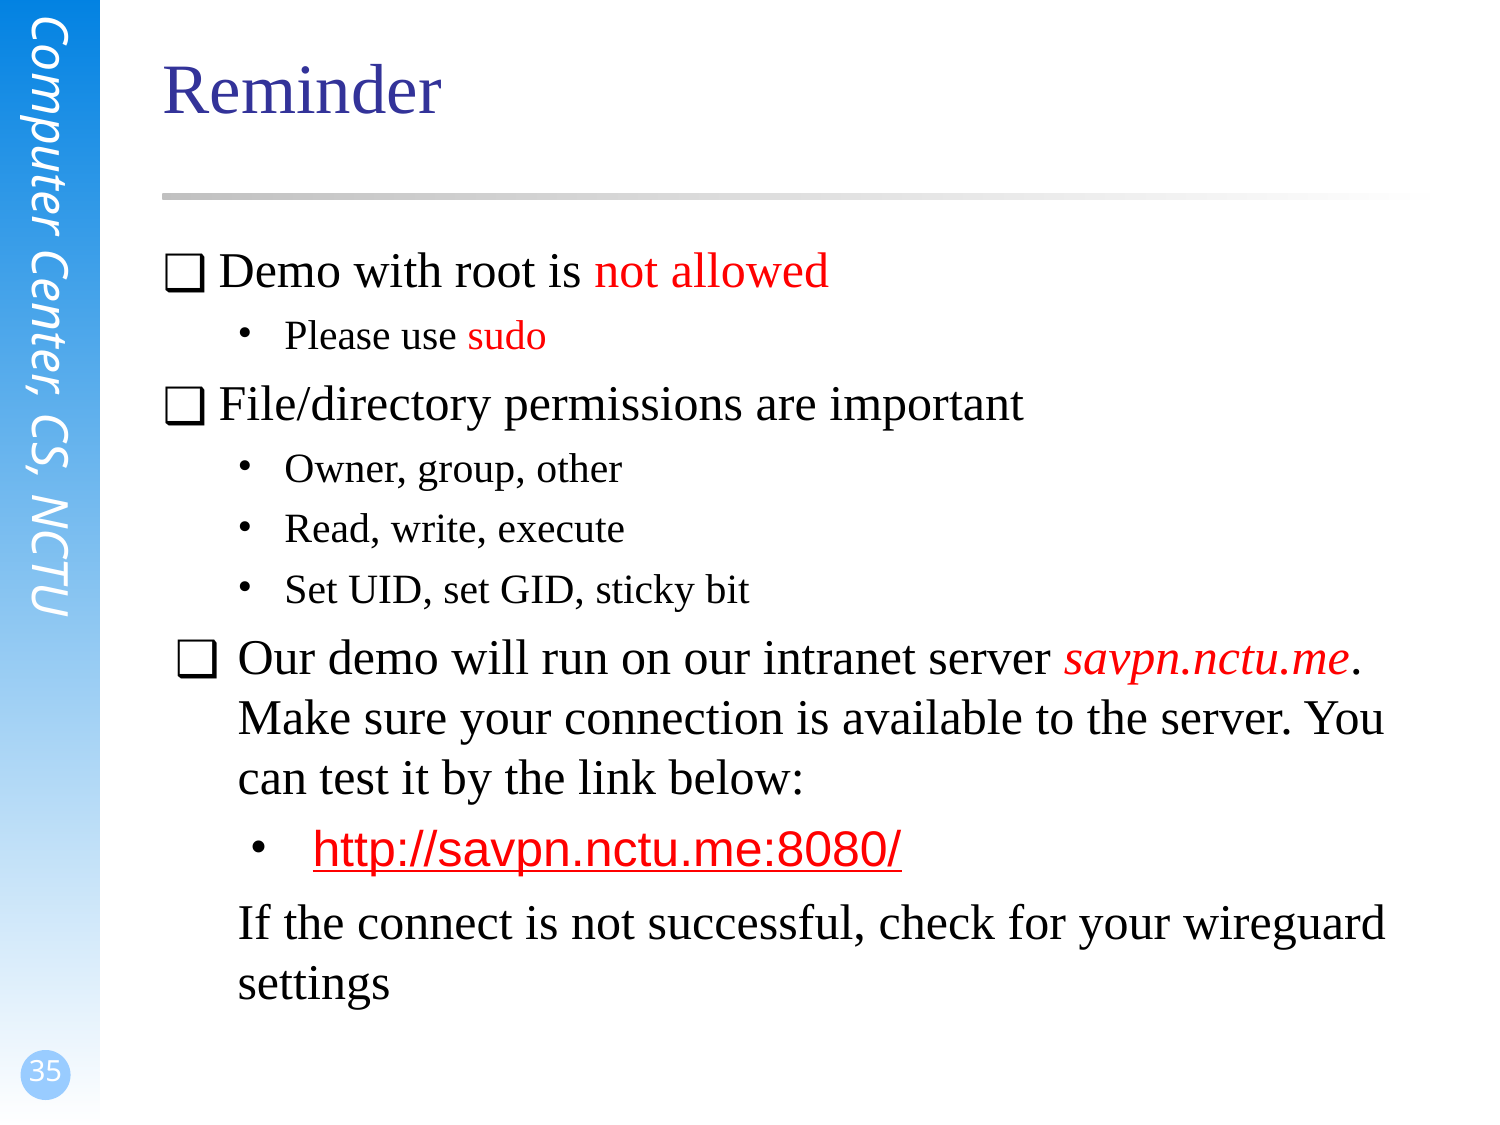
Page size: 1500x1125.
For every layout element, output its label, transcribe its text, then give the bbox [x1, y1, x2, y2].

title Reminder [162, 42, 1438, 231]
list Demo with root is not allowed Please use sudo File/directory permissions are important Owner, group, other Read, write, execute Set UID, set GID, sticky bit Our demo will run on our intranet server savpn.nctu.me. Make sure your connection is available to the server. You can test it by the link below: http://savpn.nctu.me:8080/ If the connect is not successful, check for your wireguard settings [162, 237, 1438, 1000]
